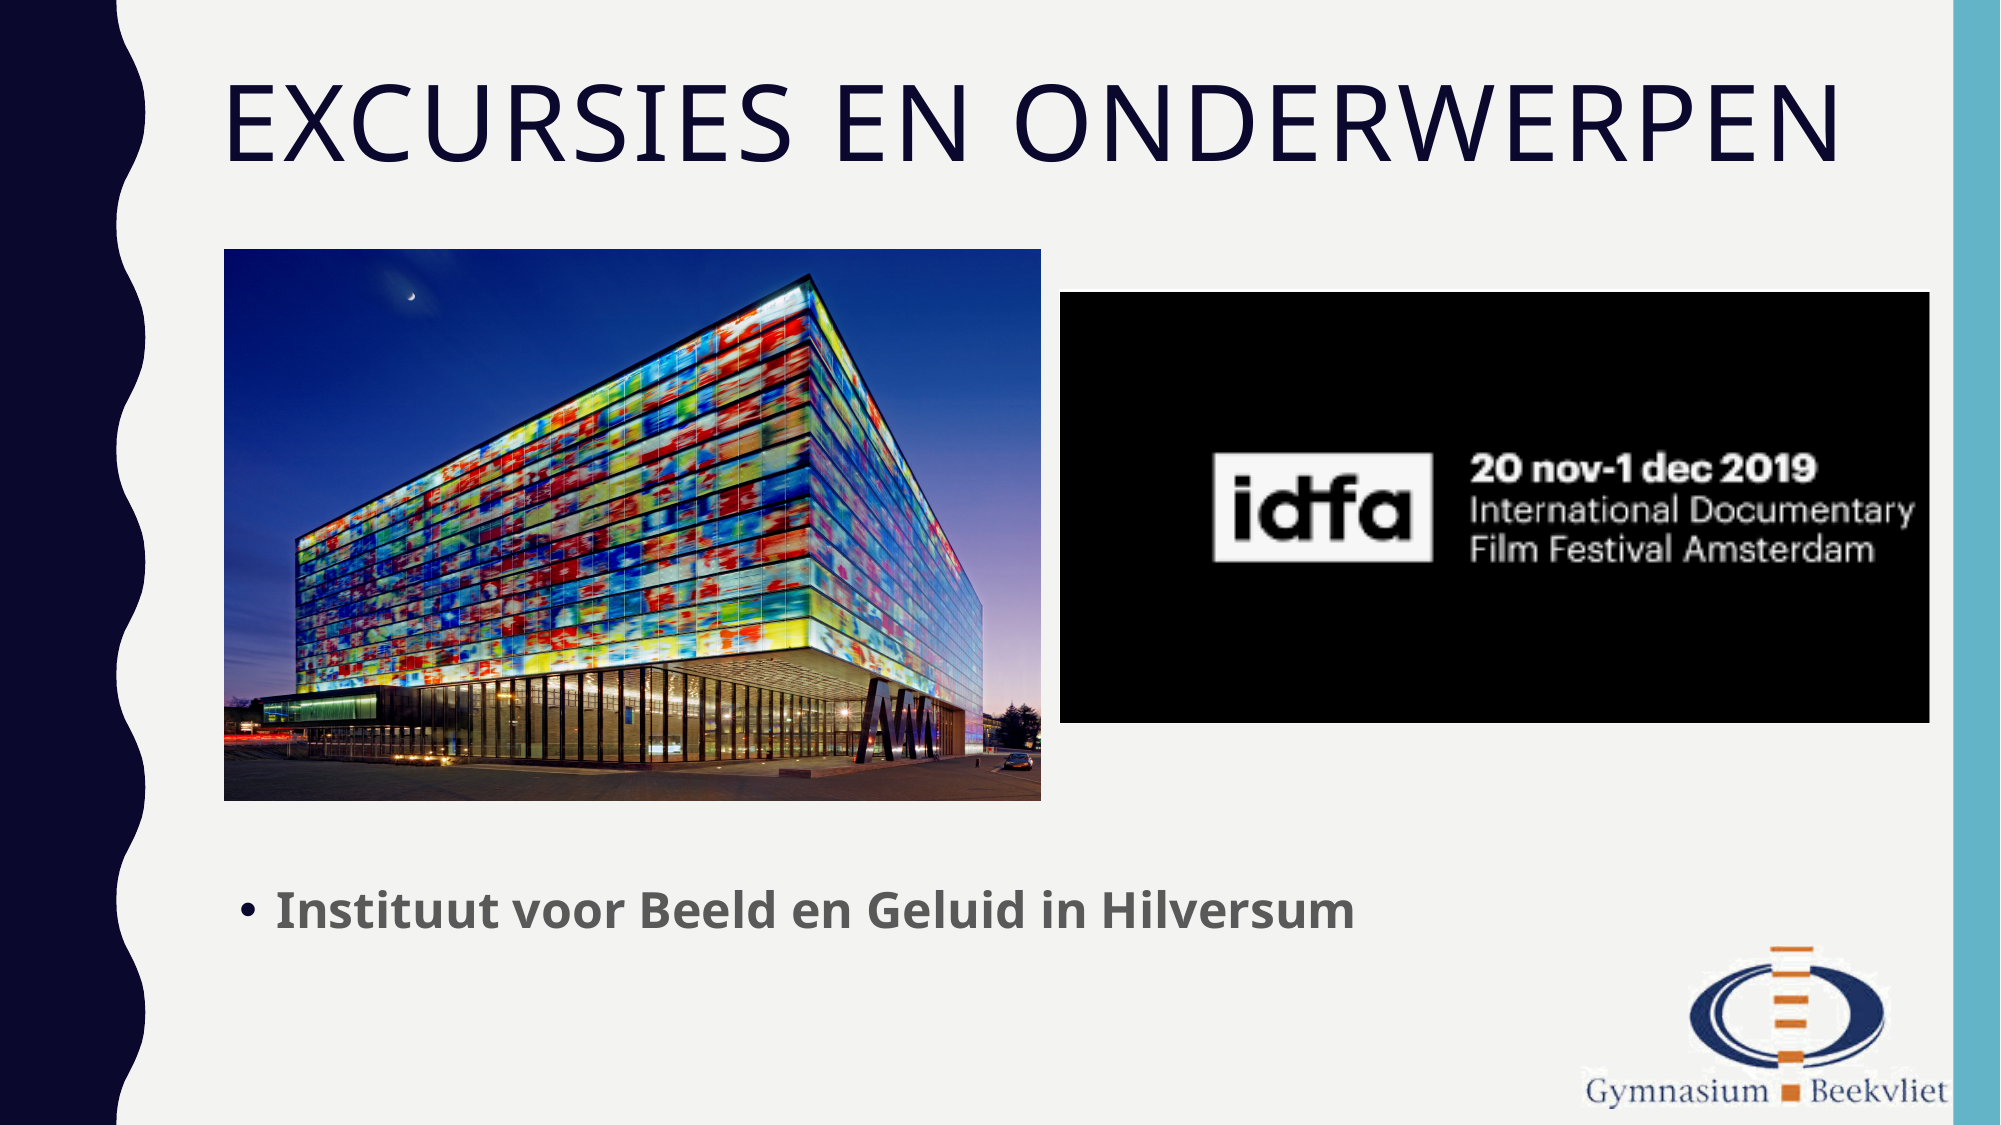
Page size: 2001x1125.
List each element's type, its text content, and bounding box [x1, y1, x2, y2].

picture [1581, 945, 1952, 1109]
text_box Instituut voor Beeld en Geluid in Hilversum [224, 865, 1543, 991]
picture [224, 249, 1041, 801]
picture [1059, 289, 1930, 724]
title Excursies en onderwerpen [205, 62, 1875, 308]
